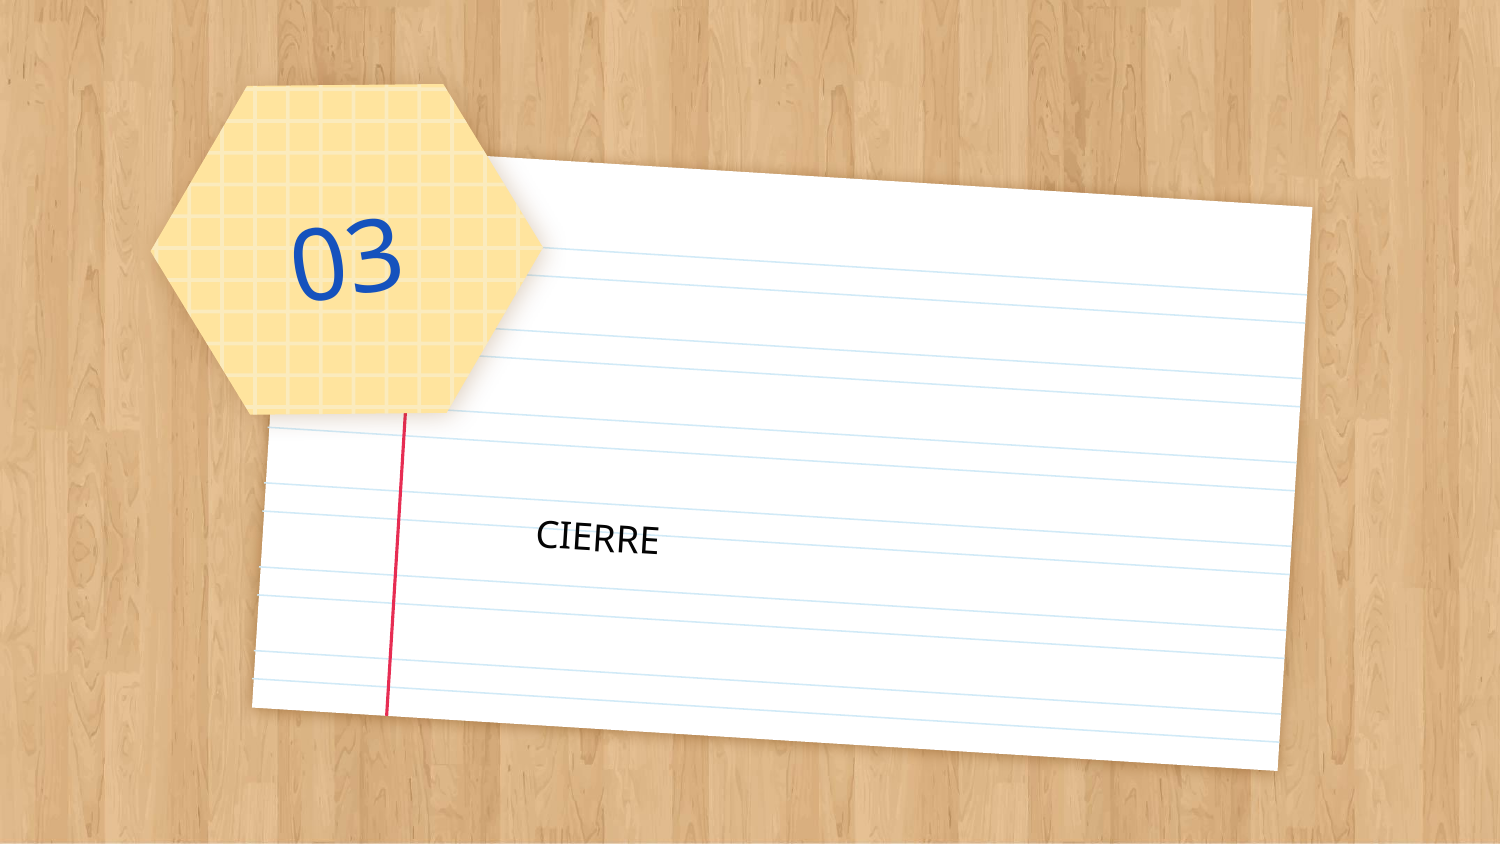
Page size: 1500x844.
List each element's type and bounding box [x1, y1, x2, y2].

picture [0, 0, 1500, 844]
text_box [266, 172, 1297, 740]
text_box [150, 83, 544, 415]
